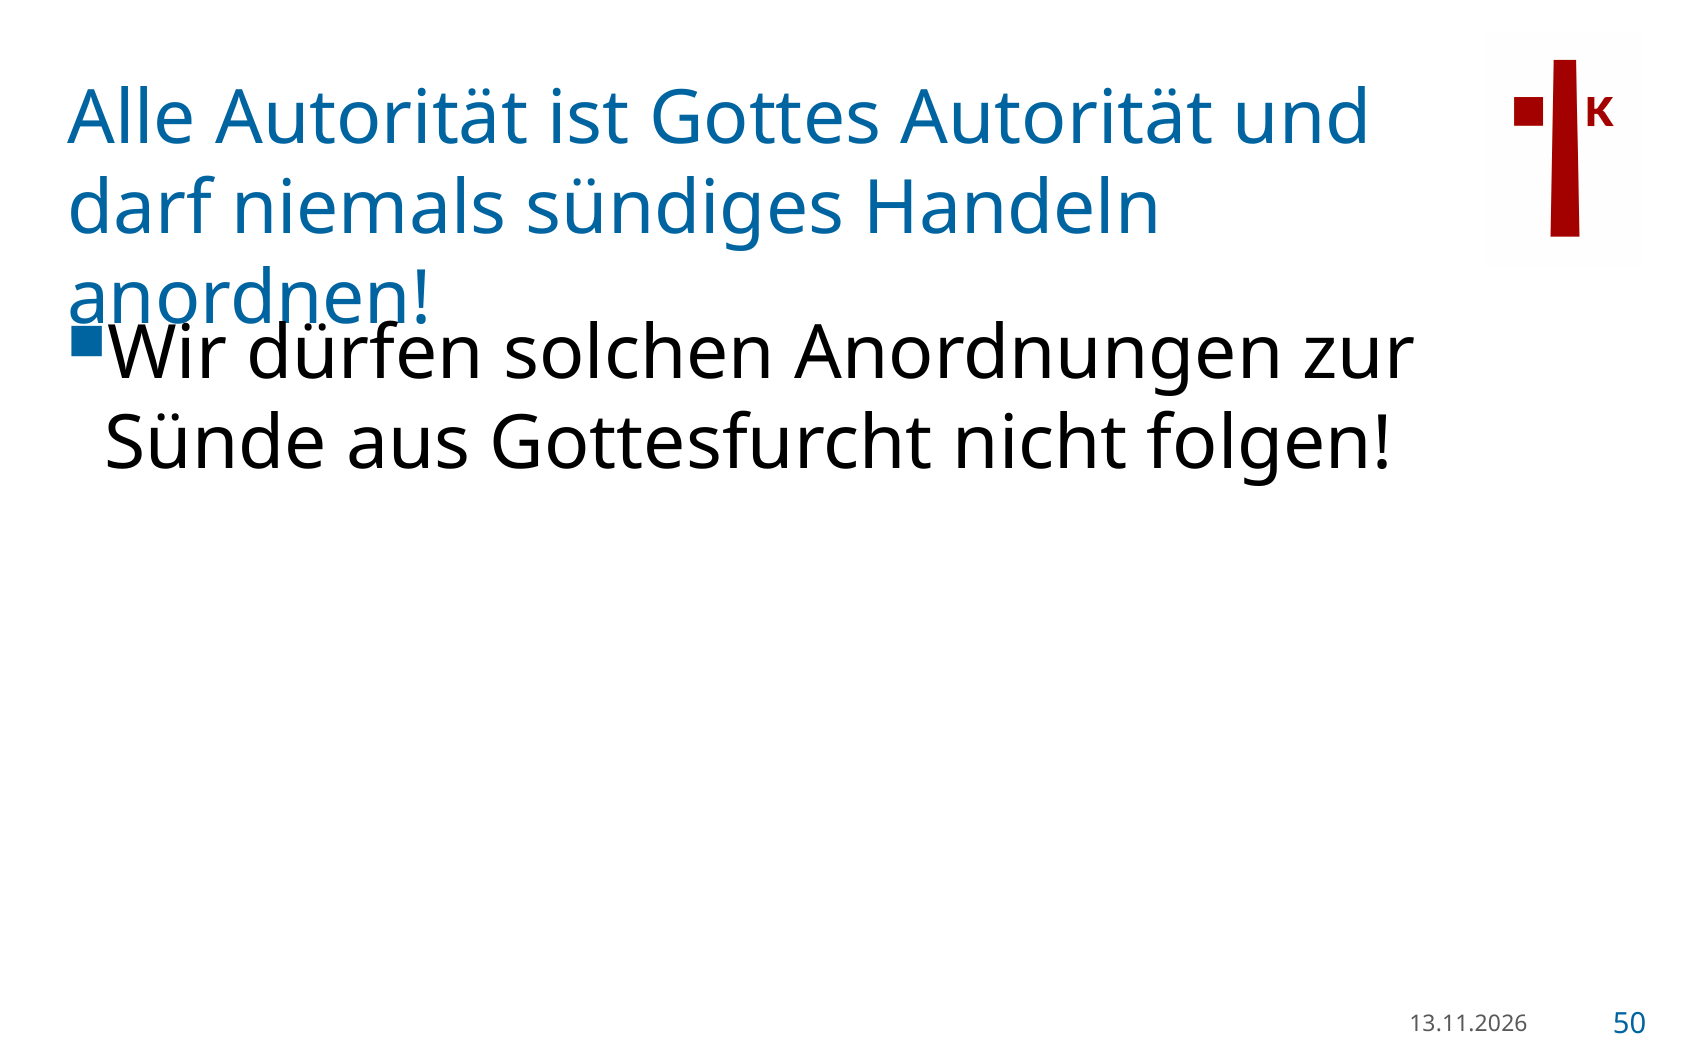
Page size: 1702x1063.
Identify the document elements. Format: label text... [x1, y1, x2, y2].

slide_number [1146, 995, 1543, 1053]
list Wir dürfen solchen Anordnungen zur Sünde aus Gottesfurcht nicht folgen! [52, 295, 1530, 969]
title Alle Autorität ist Gottes Autorität und darf niemals sündiges Handeln anordnen! [52, 61, 1458, 235]
slide_number 50 [1558, 995, 1662, 1053]
picture [1485, 31, 1642, 266]
